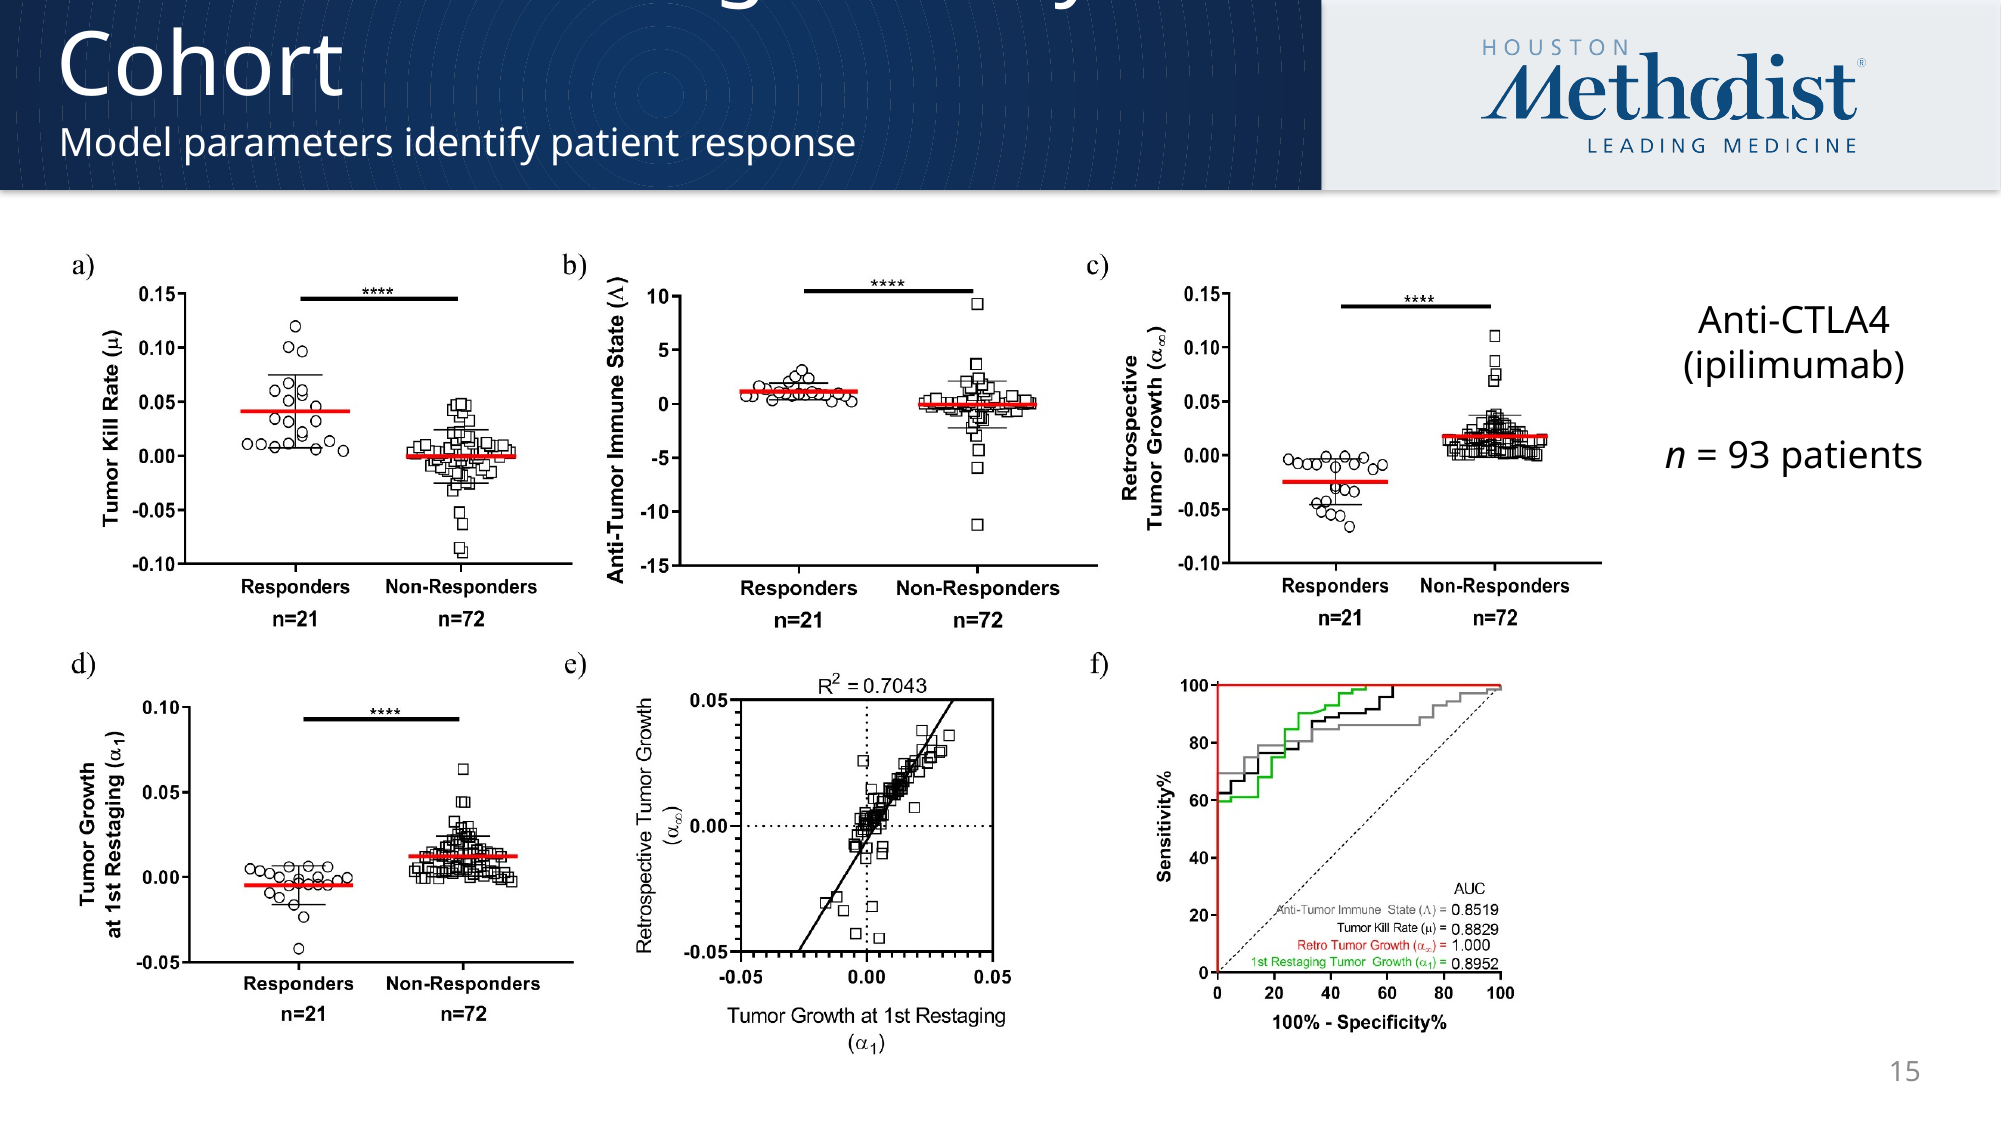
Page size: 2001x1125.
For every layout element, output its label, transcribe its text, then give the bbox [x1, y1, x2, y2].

text_box Anti-CTLA4 (ipilimumab) n = 93 patients [1645, 288, 1947, 484]
title Institutional Single-study Cohort [42, 10, 1282, 121]
picture [1481, 39, 1866, 153]
list Model parameters identify patient response [43, 111, 1283, 172]
picture [43, 233, 1642, 1073]
slide_number 15 [1422, 1042, 1936, 1103]
